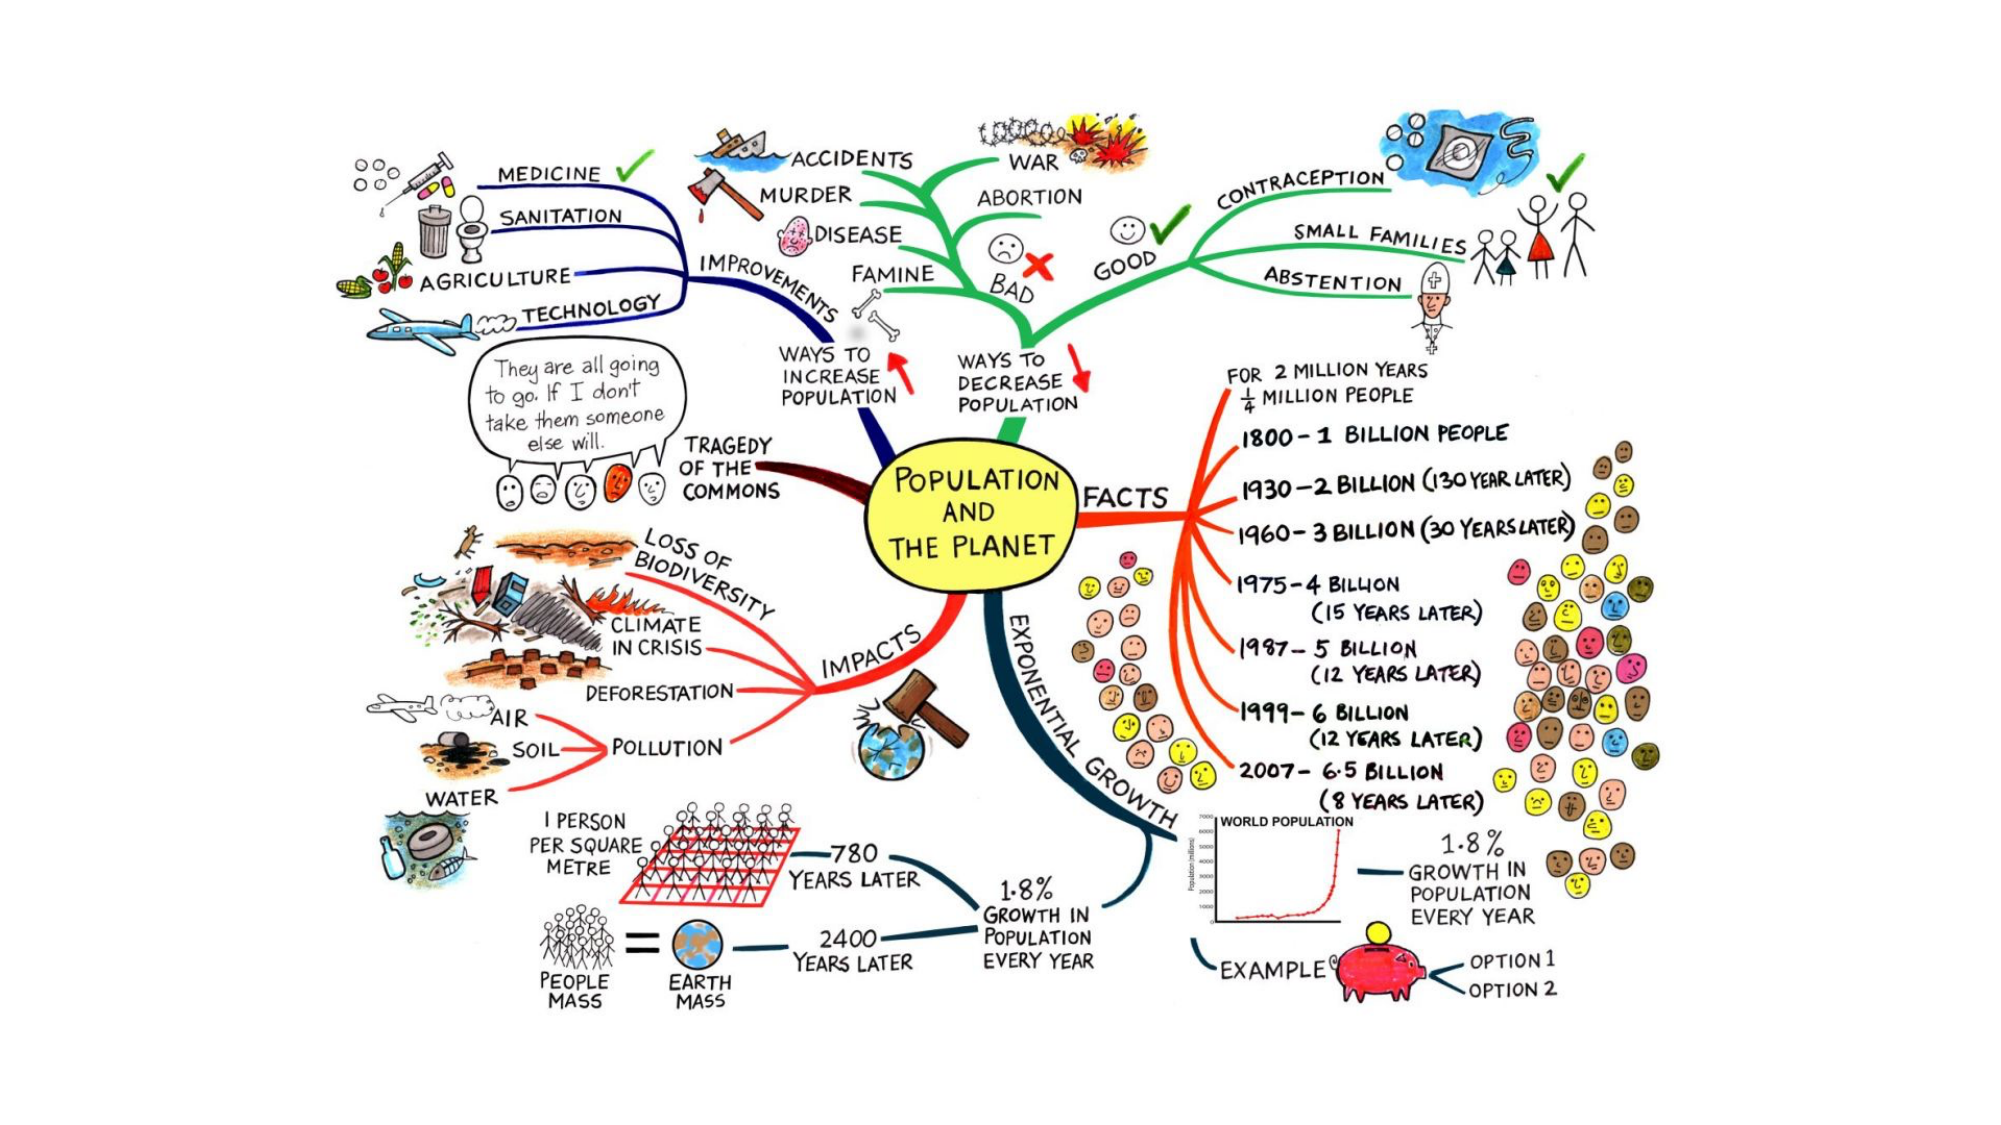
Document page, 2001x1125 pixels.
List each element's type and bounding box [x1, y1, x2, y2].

picture [322, 99, 1678, 1026]
